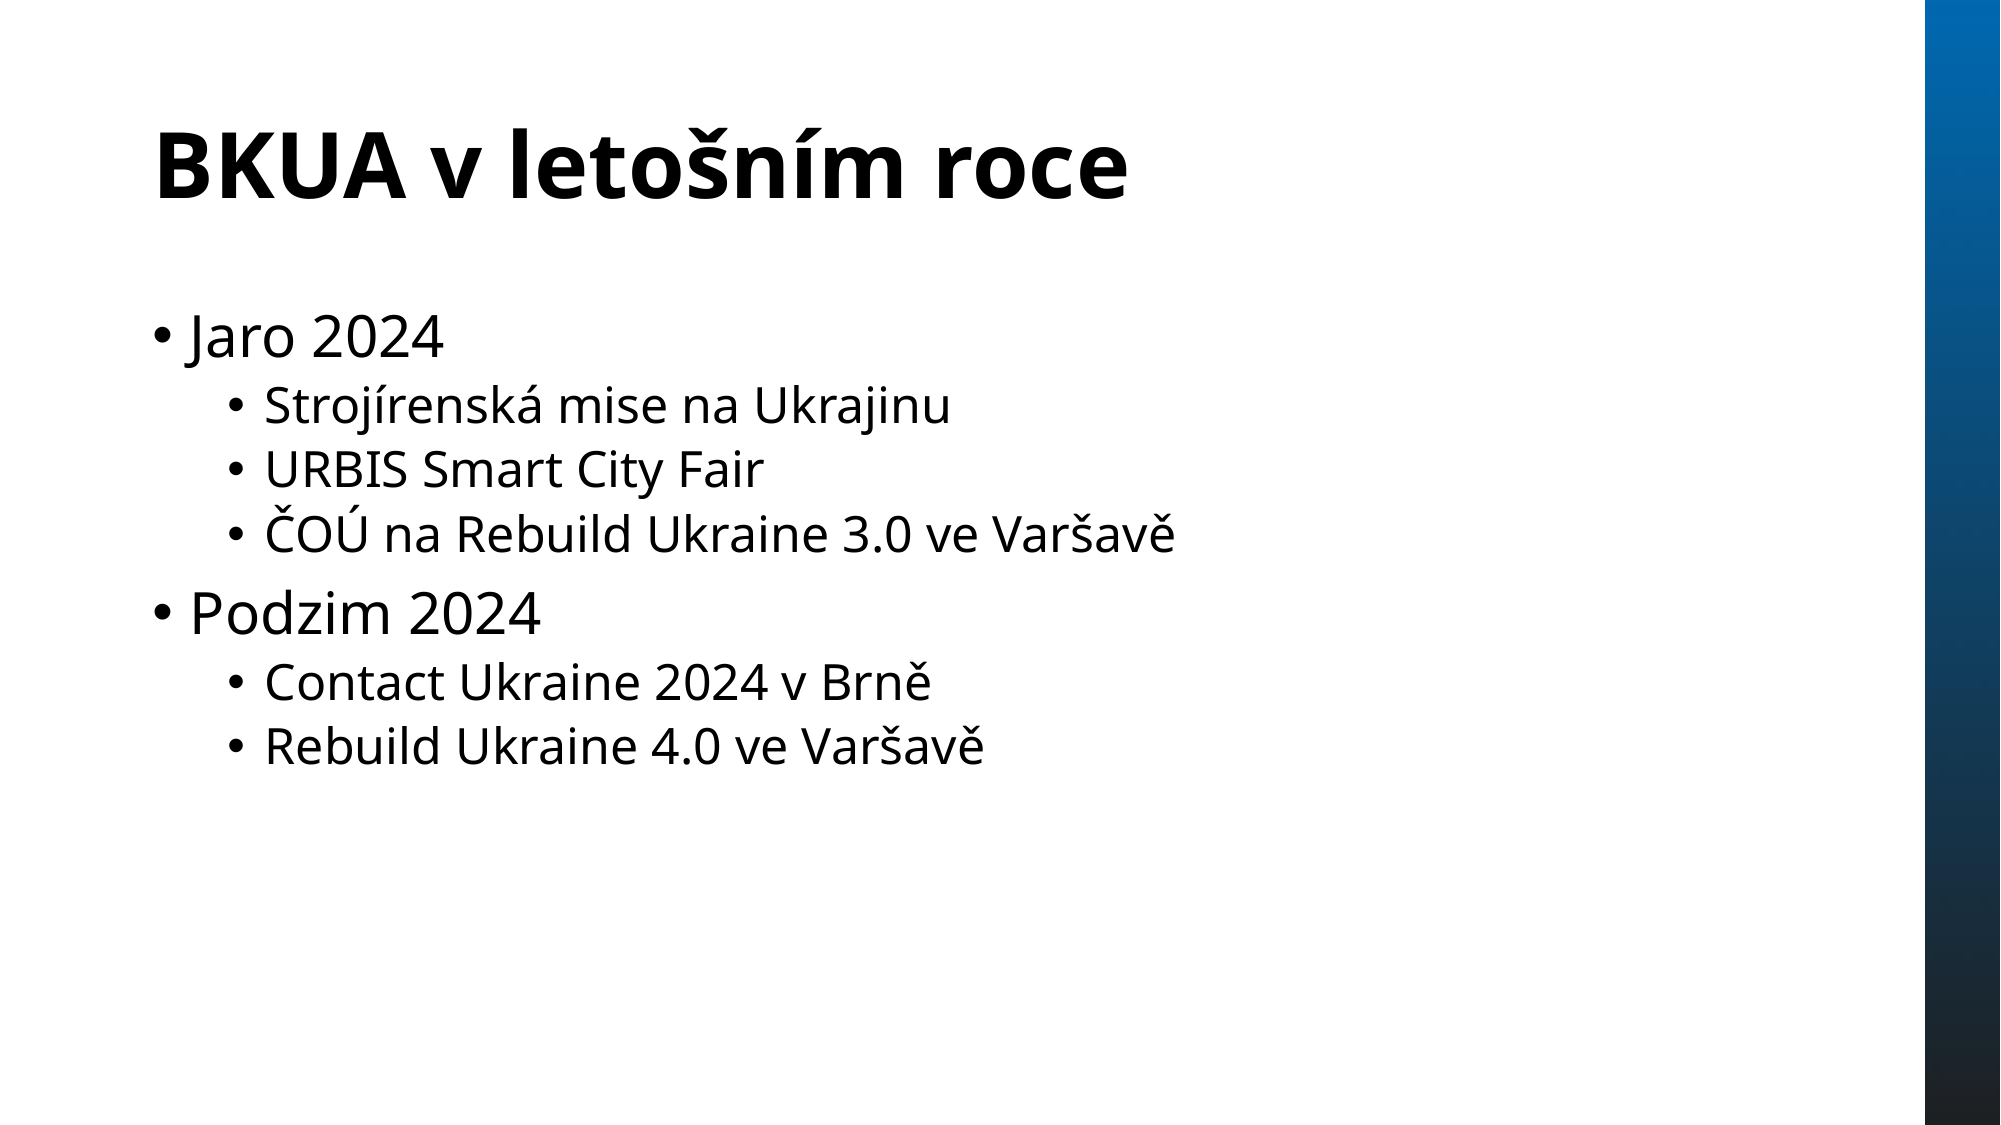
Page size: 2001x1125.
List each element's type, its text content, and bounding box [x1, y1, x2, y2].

picture [1925, 0, 2000, 1125]
list Jaro 2024 Strojírenská mise na Ukrajinu URBIS Smart City Fair ČOÚ na Rebuild Ukraine 3.0 ve Varšavě Podzim 2024 Contact Ukraine 2024 v Brně Rebuild Ukraine 4.0 ve Varšavě [137, 299, 1863, 1014]
title BKUA v letošním roce [137, 59, 1863, 278]
